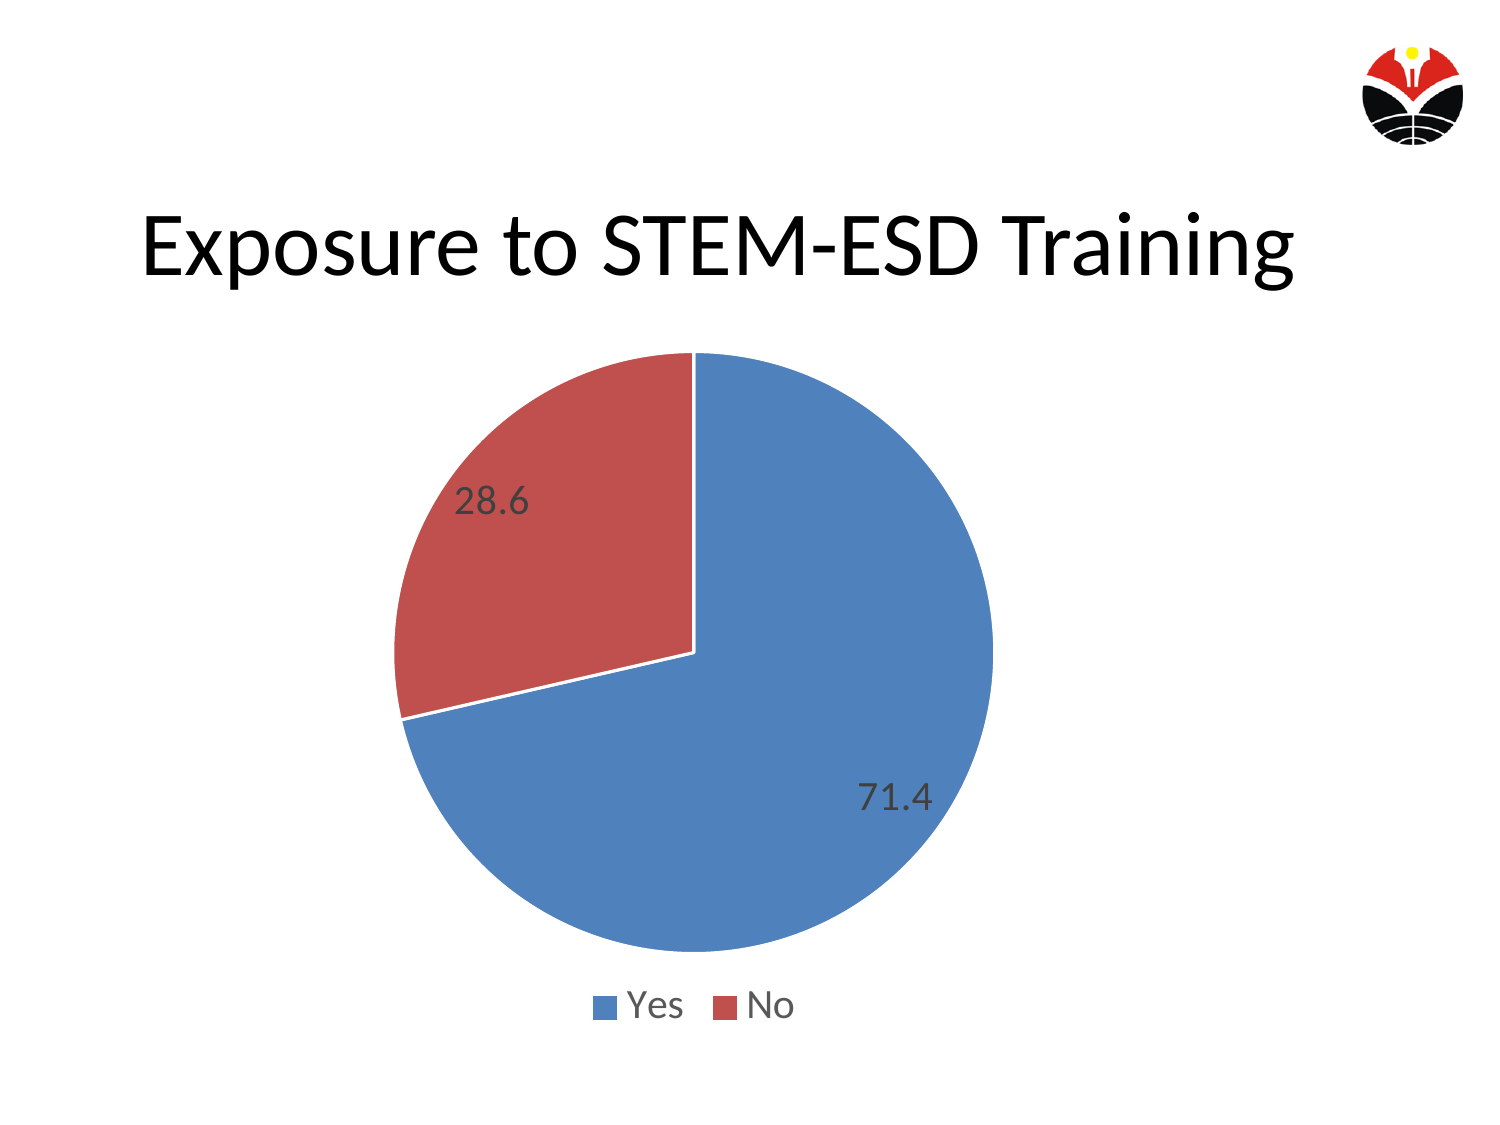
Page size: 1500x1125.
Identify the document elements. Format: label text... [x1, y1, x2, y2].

picture [1362, 44, 1464, 146]
chart [87, 337, 1301, 1038]
title Exposure to STEM-ESD Training [43, 144, 1394, 333]
